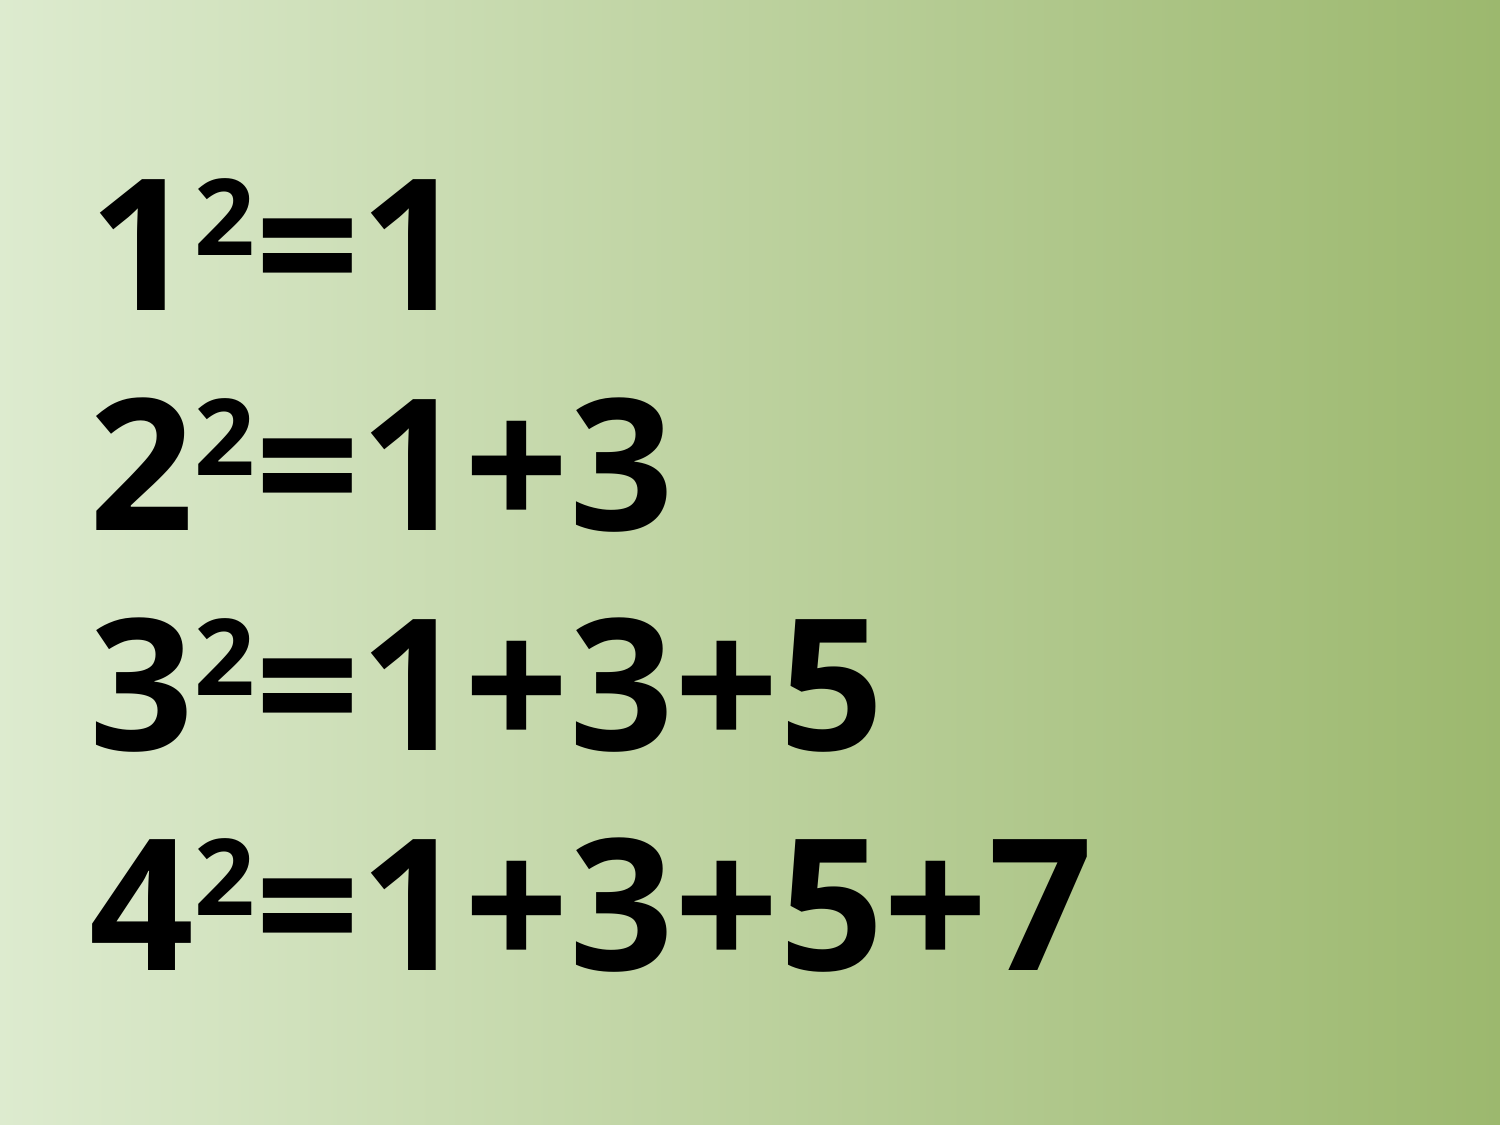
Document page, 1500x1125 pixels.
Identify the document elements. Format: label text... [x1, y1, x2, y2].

title 12=1 22=1+3 32=1+3+5 42=1+3+5+7 [75, 45, 1425, 1090]
